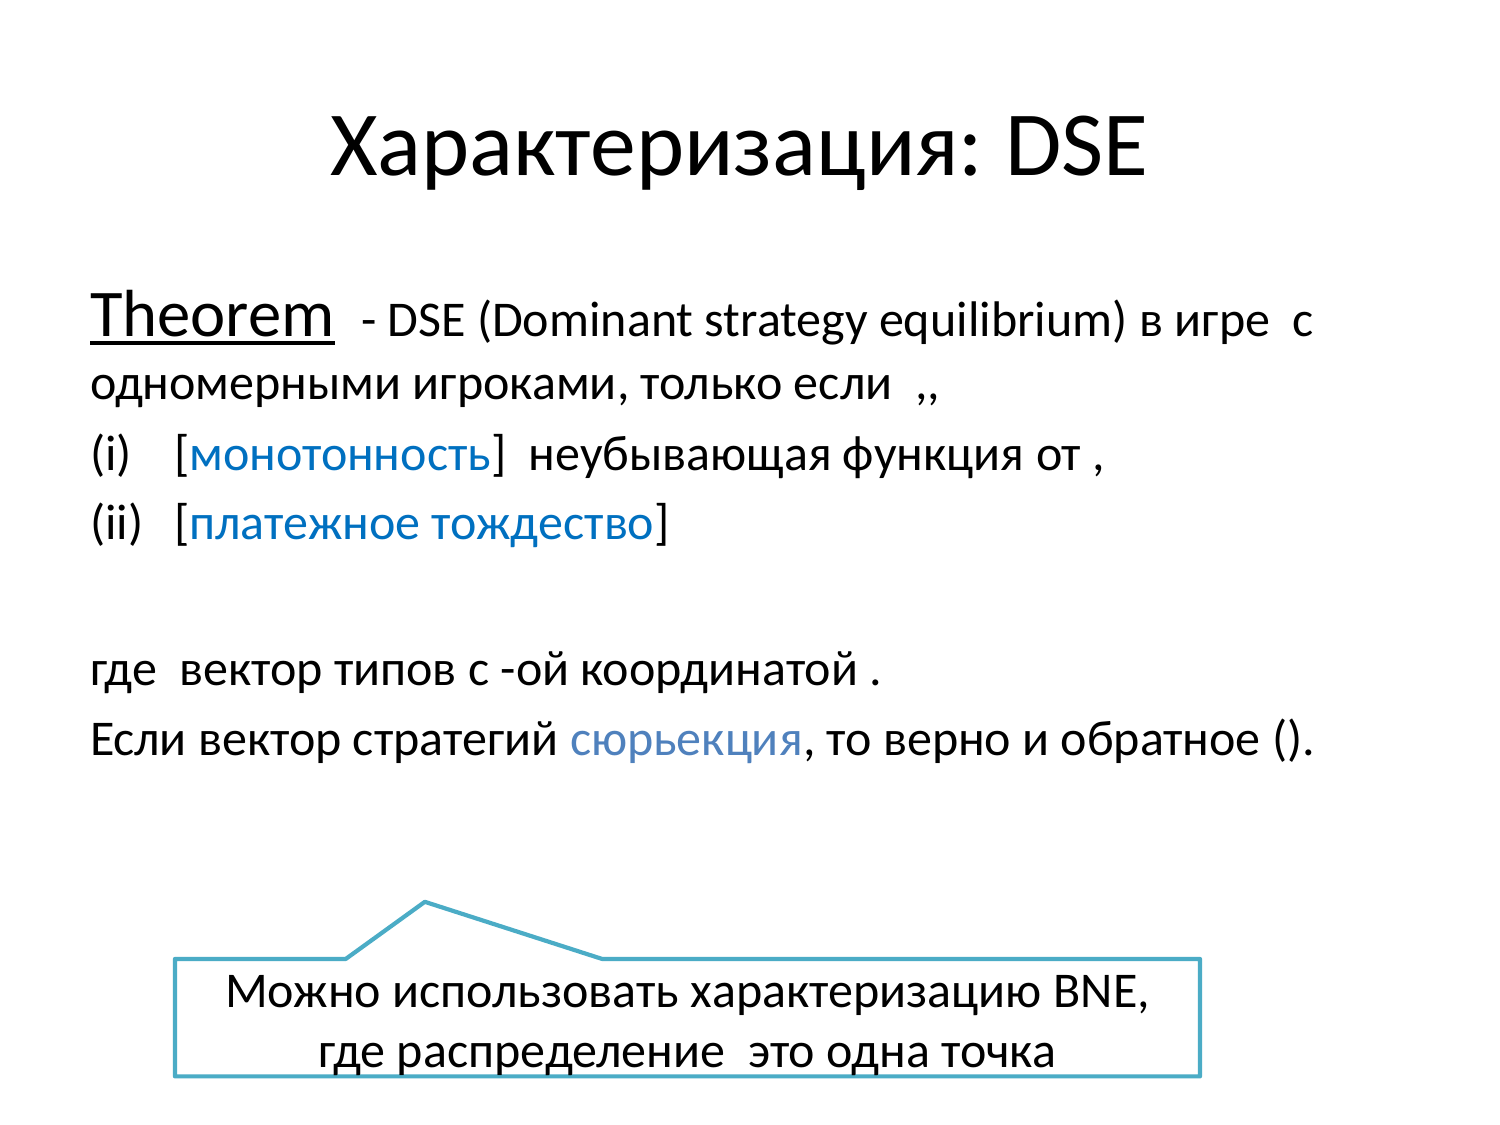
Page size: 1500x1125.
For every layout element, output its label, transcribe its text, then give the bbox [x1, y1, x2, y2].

title Характеризация: DSE [75, 45, 1425, 233]
